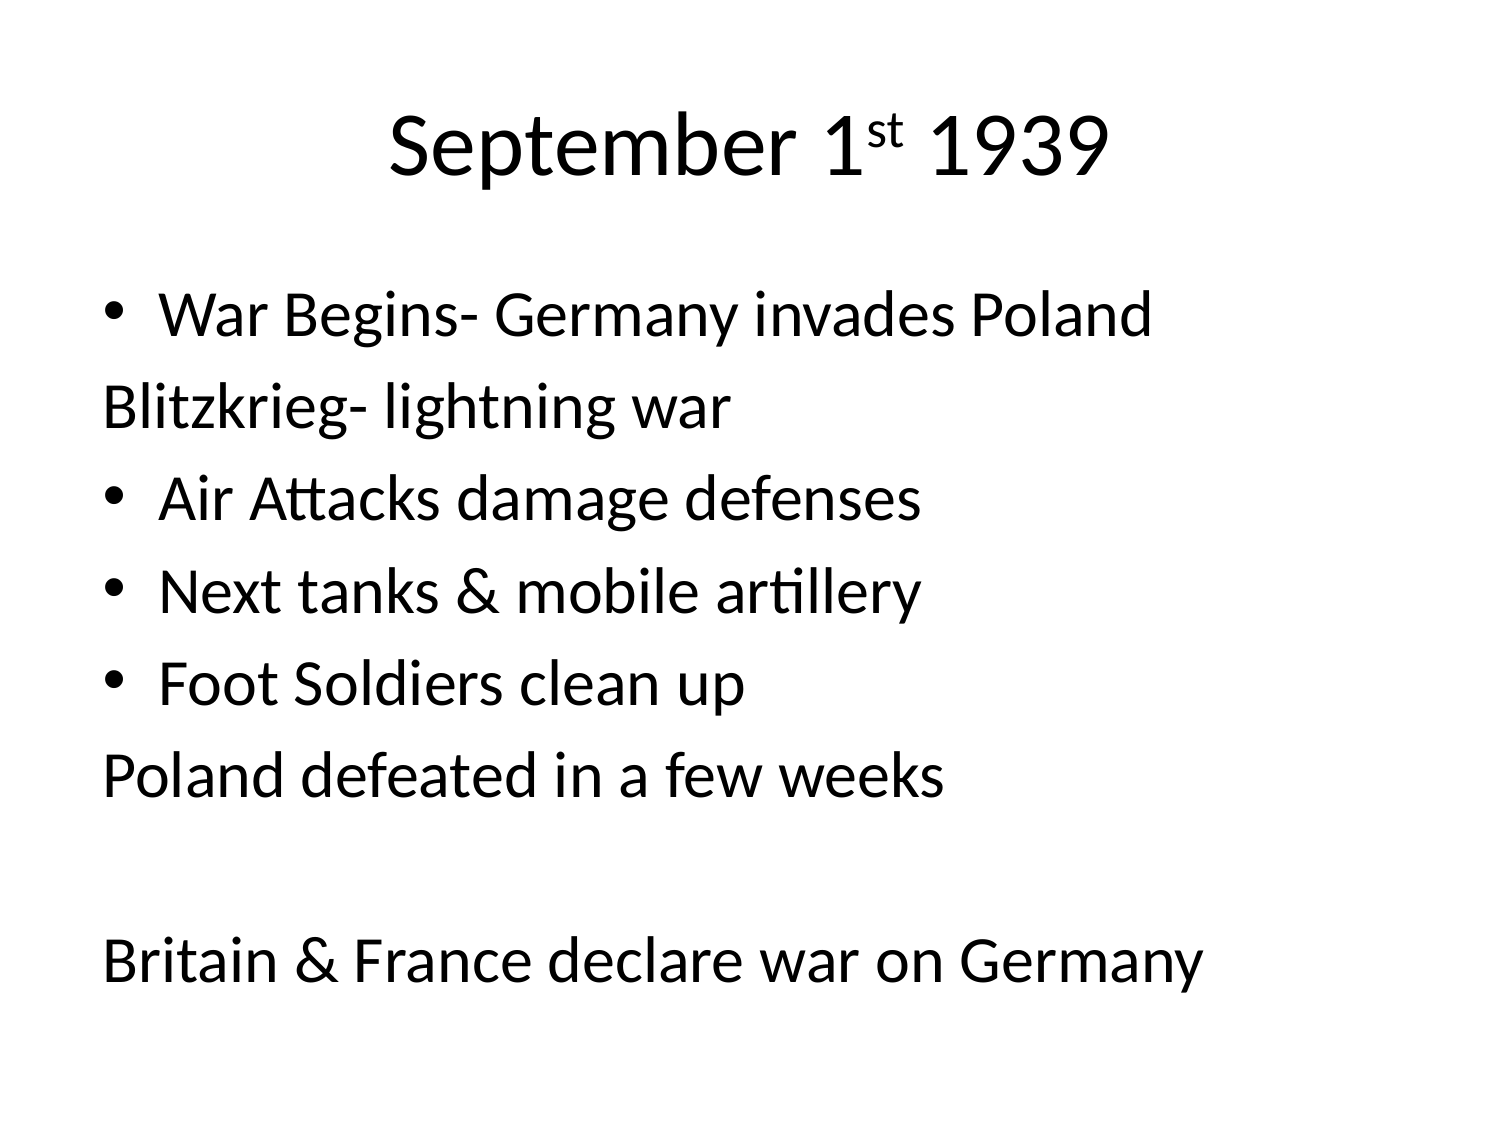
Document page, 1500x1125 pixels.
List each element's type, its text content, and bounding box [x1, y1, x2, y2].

list War Begins- Germany invades Poland Blitzkrieg- lightning war Air Attacks damage defenses Next tanks & mobile artillery Foot Soldiers clean up Poland defeated in a few weeks Britain & France declare war on Germany [87, 262, 1438, 1005]
title September 1st 1939 [75, 45, 1425, 233]
